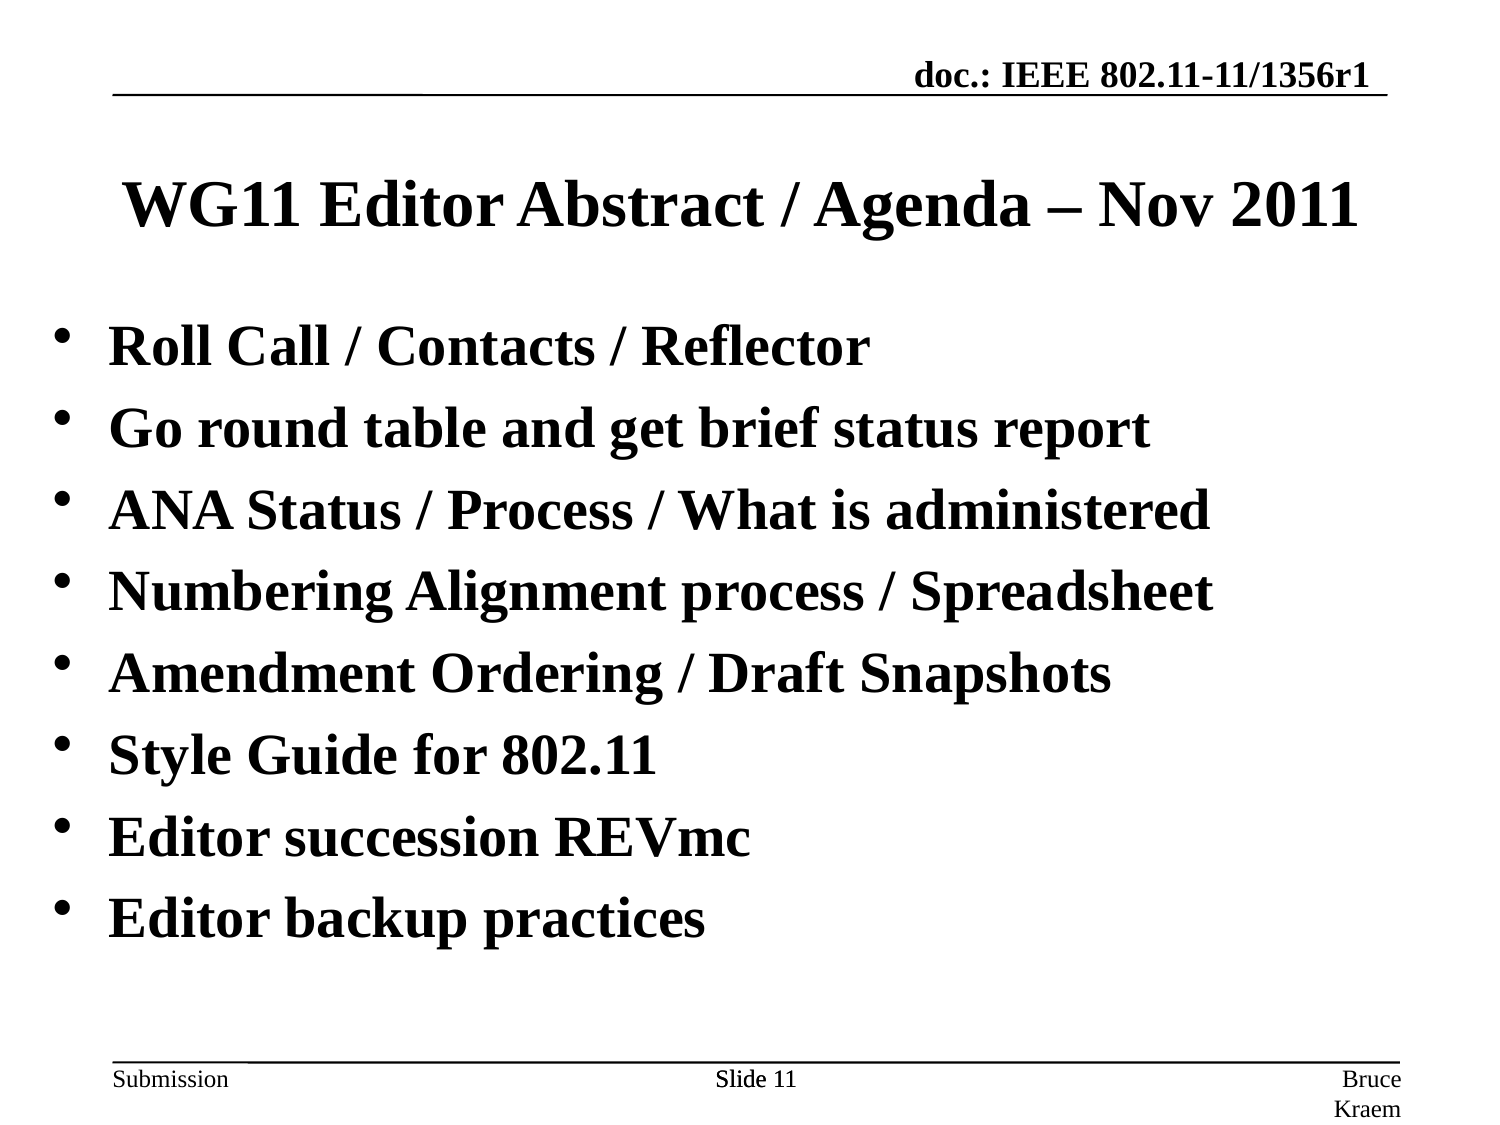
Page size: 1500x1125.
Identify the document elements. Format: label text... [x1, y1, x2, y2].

title WG11 Editor Abstract / Agenda – Nov 2011 [37, 112, 1463, 288]
list Roll Call / Contacts / Reflector Go round table and get brief status report ANA Status / Process / What is administered Numbering Alignment process / Spreadsheet Amendment Ordering / Draft Snapshots Style Guide for 802.11 Editor succession REVmc Editor backup practices [37, 299, 1476, 1001]
text_box Slide 11 [675, 1062, 838, 1093]
footer Bruce Kraemer (Marvell) [1325, 1062, 1402, 1093]
